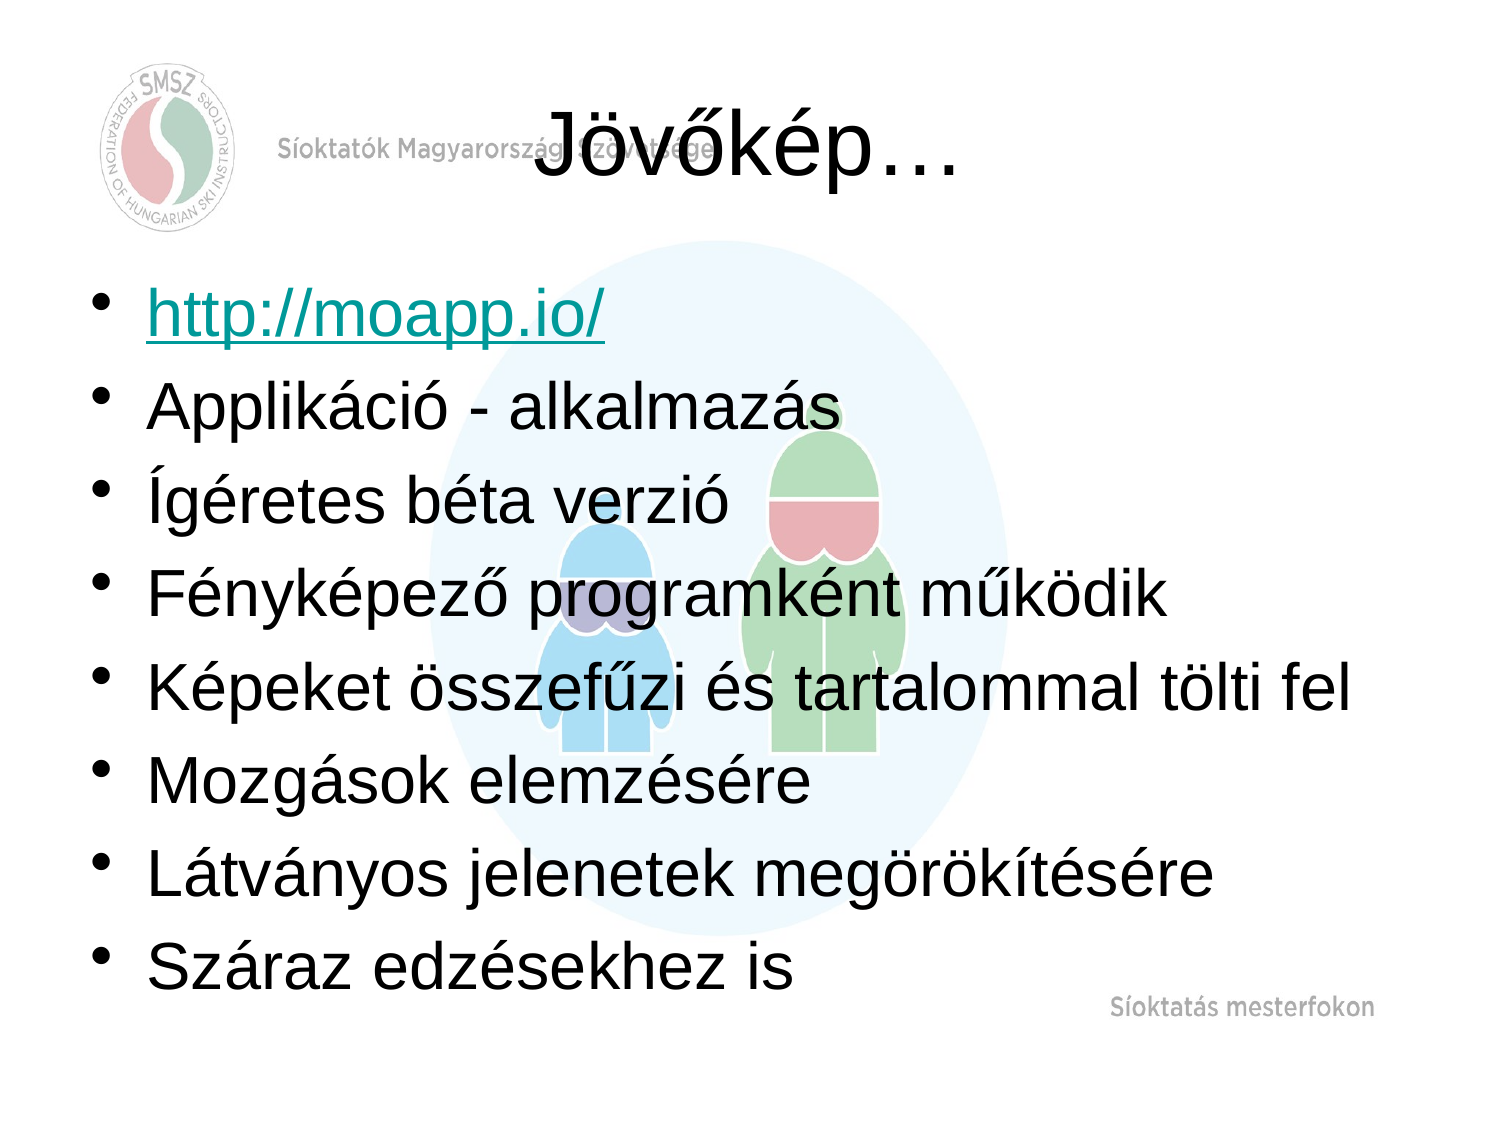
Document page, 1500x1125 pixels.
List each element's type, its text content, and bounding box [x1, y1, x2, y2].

title Jövőkép… [74, 44, 1426, 233]
list http://moapp.io/ Applikáció - alkalmazás Ígéretes béta verzió Fényképező programként működik Képeket összefűzi és tartalommal tölti fel Mozgások elemzésére Látványos jelenetek megörökítésére Száraz edzésekhez is [74, 262, 1426, 1006]
